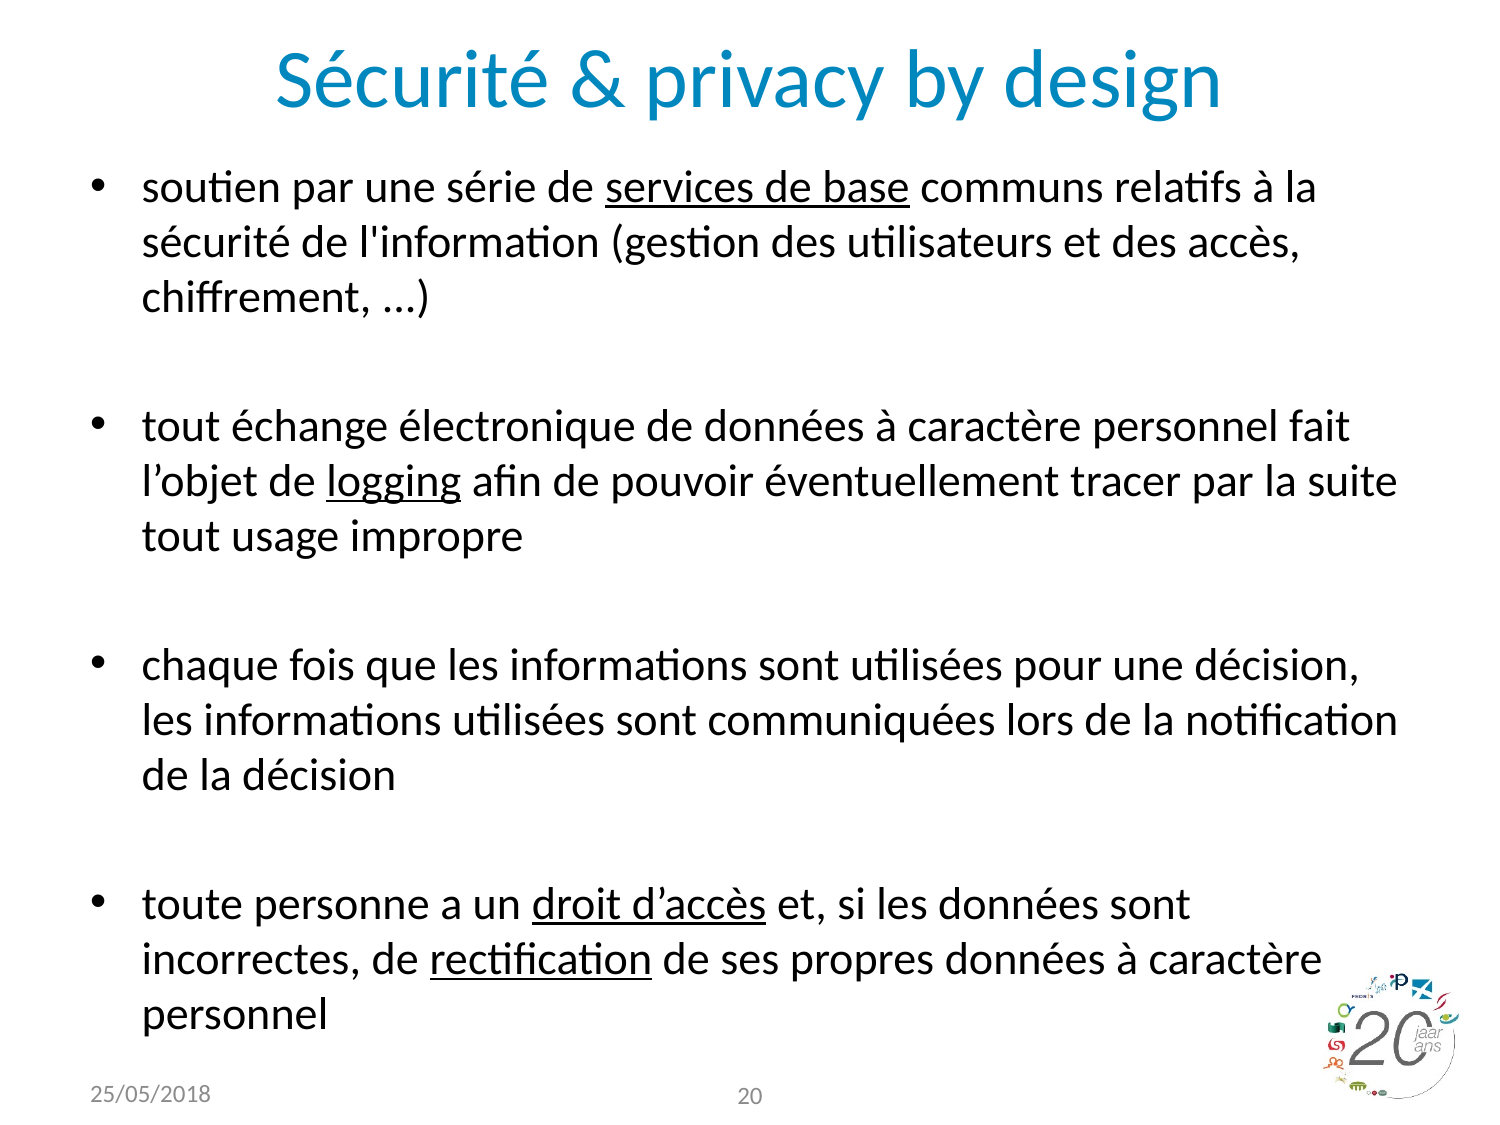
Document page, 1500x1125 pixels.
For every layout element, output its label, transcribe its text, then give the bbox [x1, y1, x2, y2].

list soutien par une série de services de base communs relatifs à la sécurité de l'information (gestion des utilisateurs et des accès, chiffrement, ...) tout échange électronique de données à caractère personnel fait l’objet de logging afin de pouvoir éventuellement tracer par la suite tout usage impropre chaque fois que les informations sont utilisées pour une décision, les informations utilisées sont communiquées lors de la notification de la décision toute personne a un droit d’accès et, si les données sont incorrectes, de rectification de ses propres données à caractère personnel [75, 149, 1425, 1047]
picture [1321, 969, 1469, 1100]
title Sécurité & privacy by design [75, 22, 1425, 127]
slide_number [75, 1060, 425, 1125]
